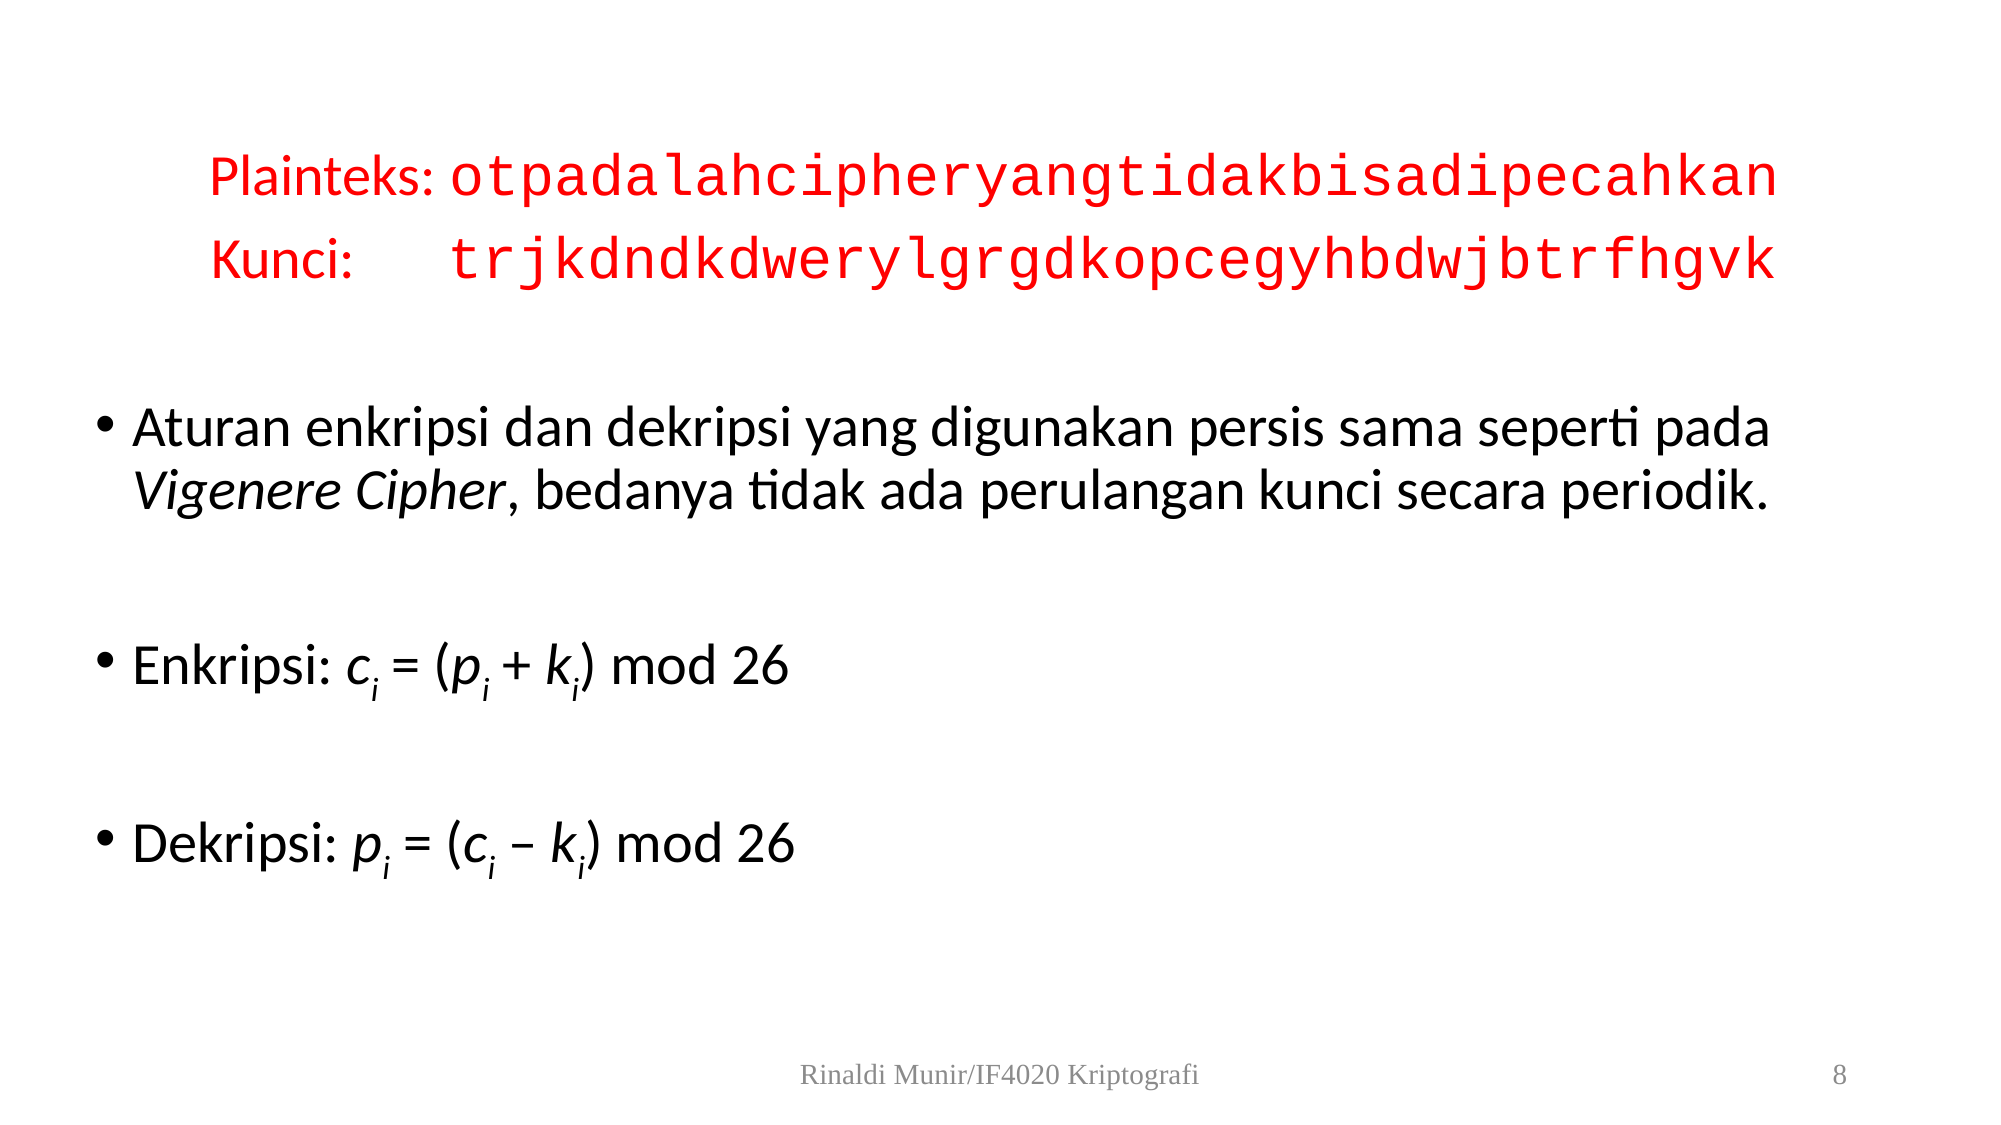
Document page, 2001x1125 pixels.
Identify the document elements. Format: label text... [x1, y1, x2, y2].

footer Rinaldi Munir/IF4020 Kriptografi [662, 1042, 1338, 1103]
list Plainteks: otpadalahcipheryangtidakbisadipecahkan Kunci: trjkdndkdwerylgrgdkopcegyhbdwjbtrfhgvk Aturan enkripsi dan dekripsi yang digunakan persis sama seperti pada Vigenere Cipher, bedanya tidak ada perulangan kunci secara periodik. Enkripsi: ci = (pi + ki) mod 26 Dekripsi: pi = (ci – ki) mod 26 [80, 137, 1909, 988]
slide_number 8 [1412, 1042, 1863, 1103]
